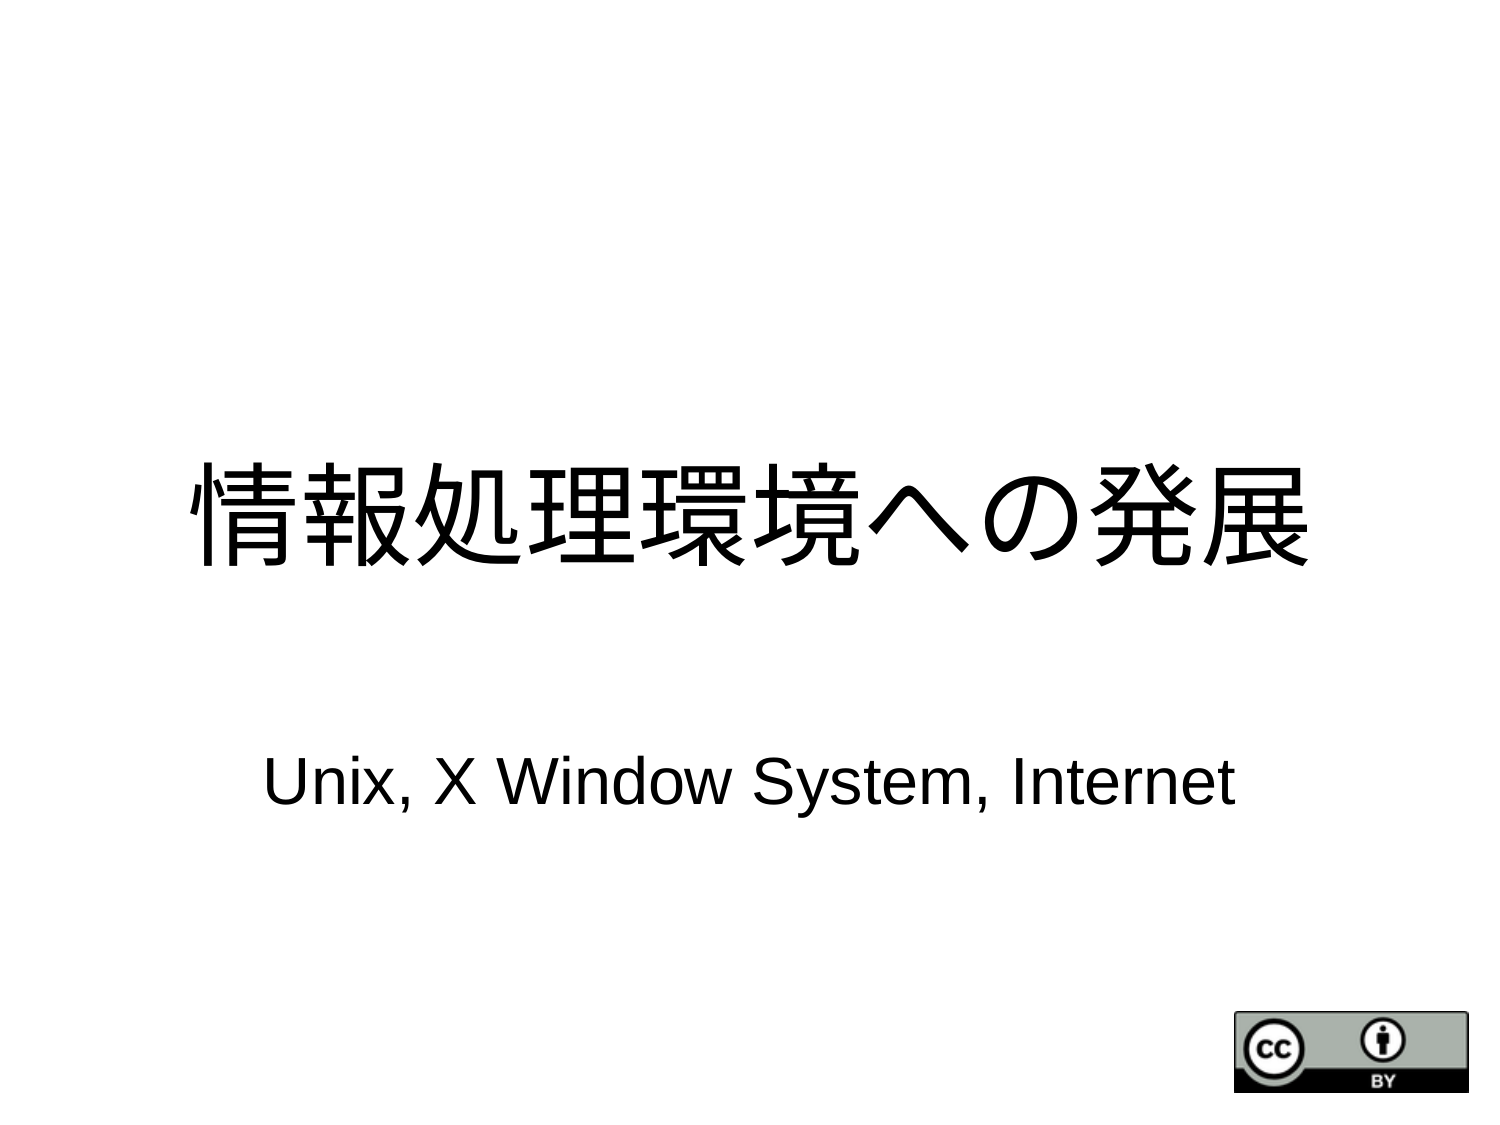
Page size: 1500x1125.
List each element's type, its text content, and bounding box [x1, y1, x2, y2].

subtitle Unix, X Window System, Internet [225, 637, 1275, 925]
title 情報処理環境への発展 [112, 392, 1388, 634]
picture [1234, 1011, 1469, 1093]
